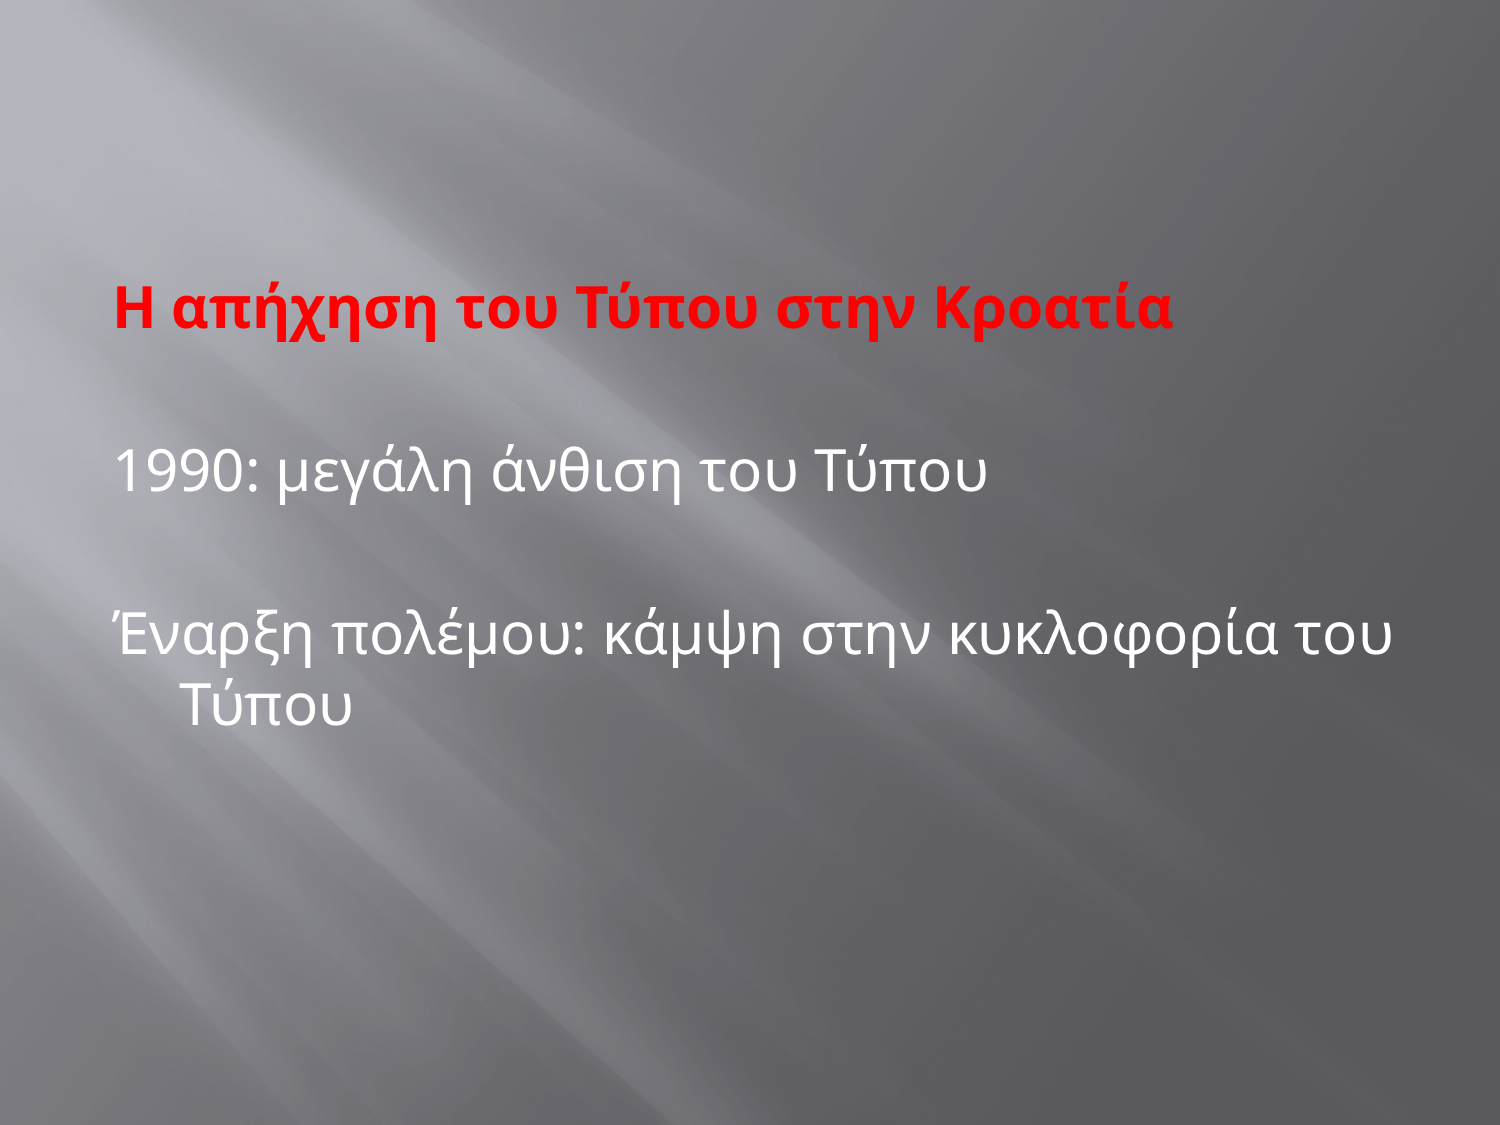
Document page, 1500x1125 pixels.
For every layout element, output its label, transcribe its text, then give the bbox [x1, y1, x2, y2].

list Η απήχηση του Τύπου στην Κροατία 1990: μεγάλη άνθιση του Τύπου Έναρξη πολέμου: κάμψη στην κυκλοφορία του Τύπου [75, 262, 1425, 1035]
